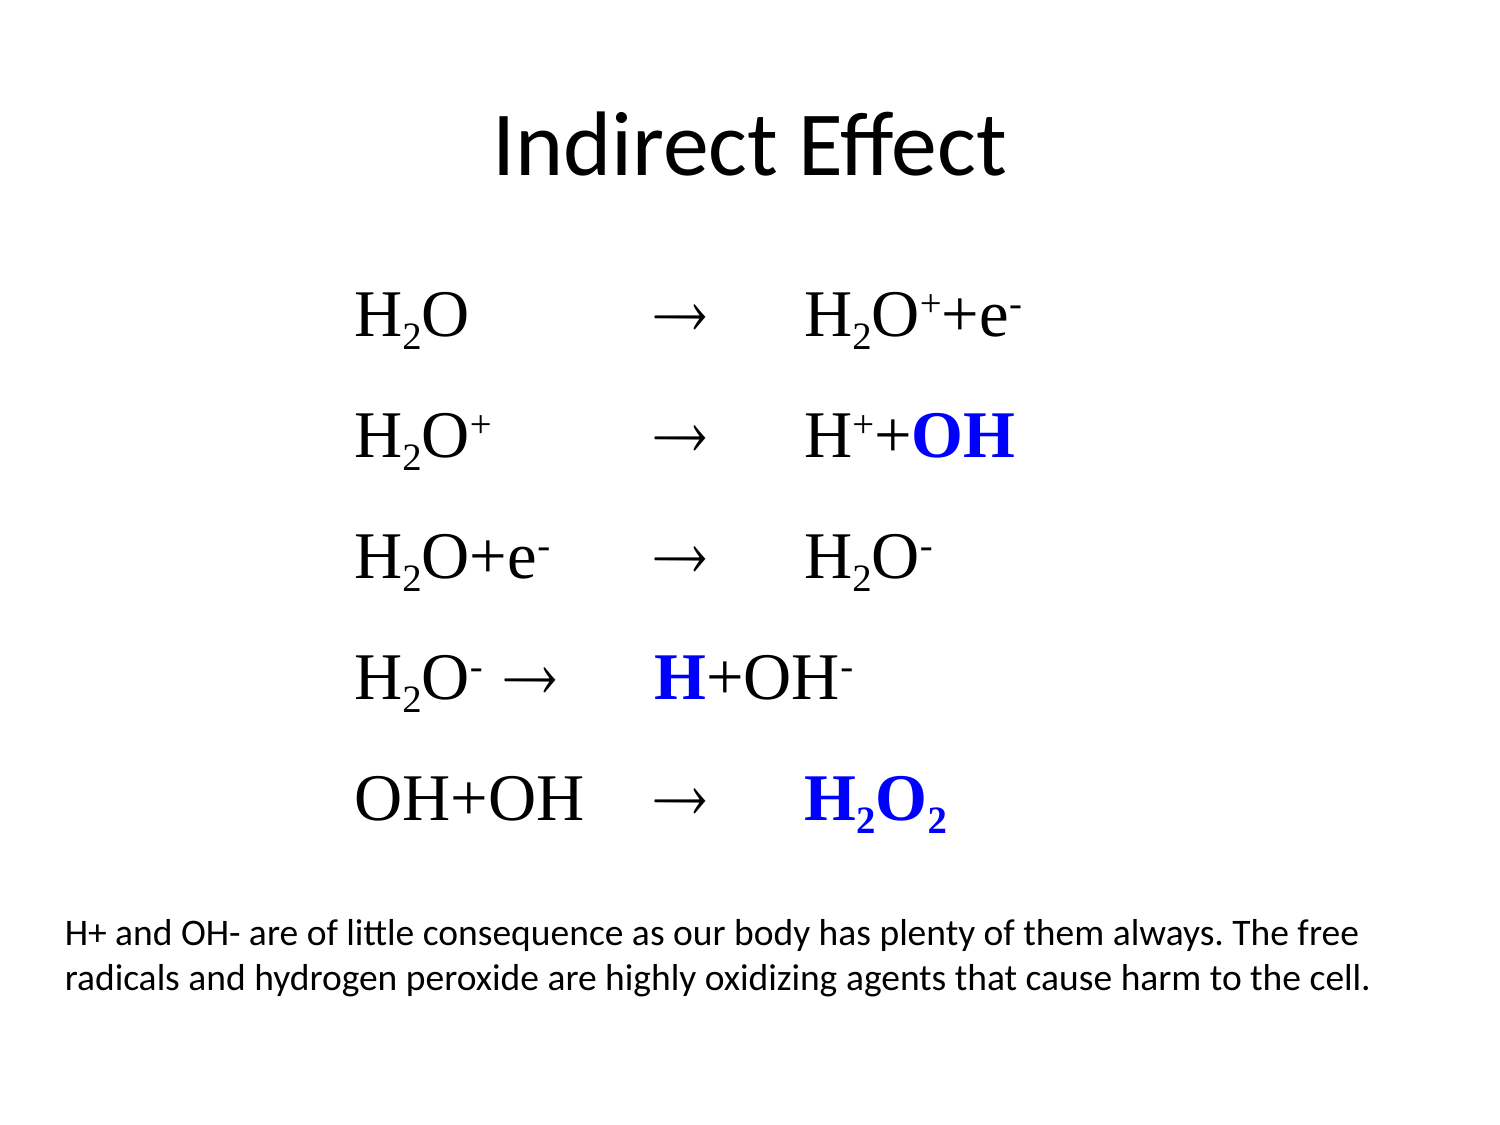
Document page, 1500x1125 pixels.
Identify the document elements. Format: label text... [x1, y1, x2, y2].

text_box H2O  H2O++e- H2O+  H++OH H2O+e-  H2O- H2O-  H+OH- OH+OH  H2O2 [339, 262, 1202, 849]
title Indirect Effect [75, 45, 1425, 233]
text_box H+ and OH- are of little consequence as our body has plenty of them always. The free radicals and hydrogen peroxide are highly oxidizing agents that cause harm to the cell. [49, 900, 1463, 1005]
